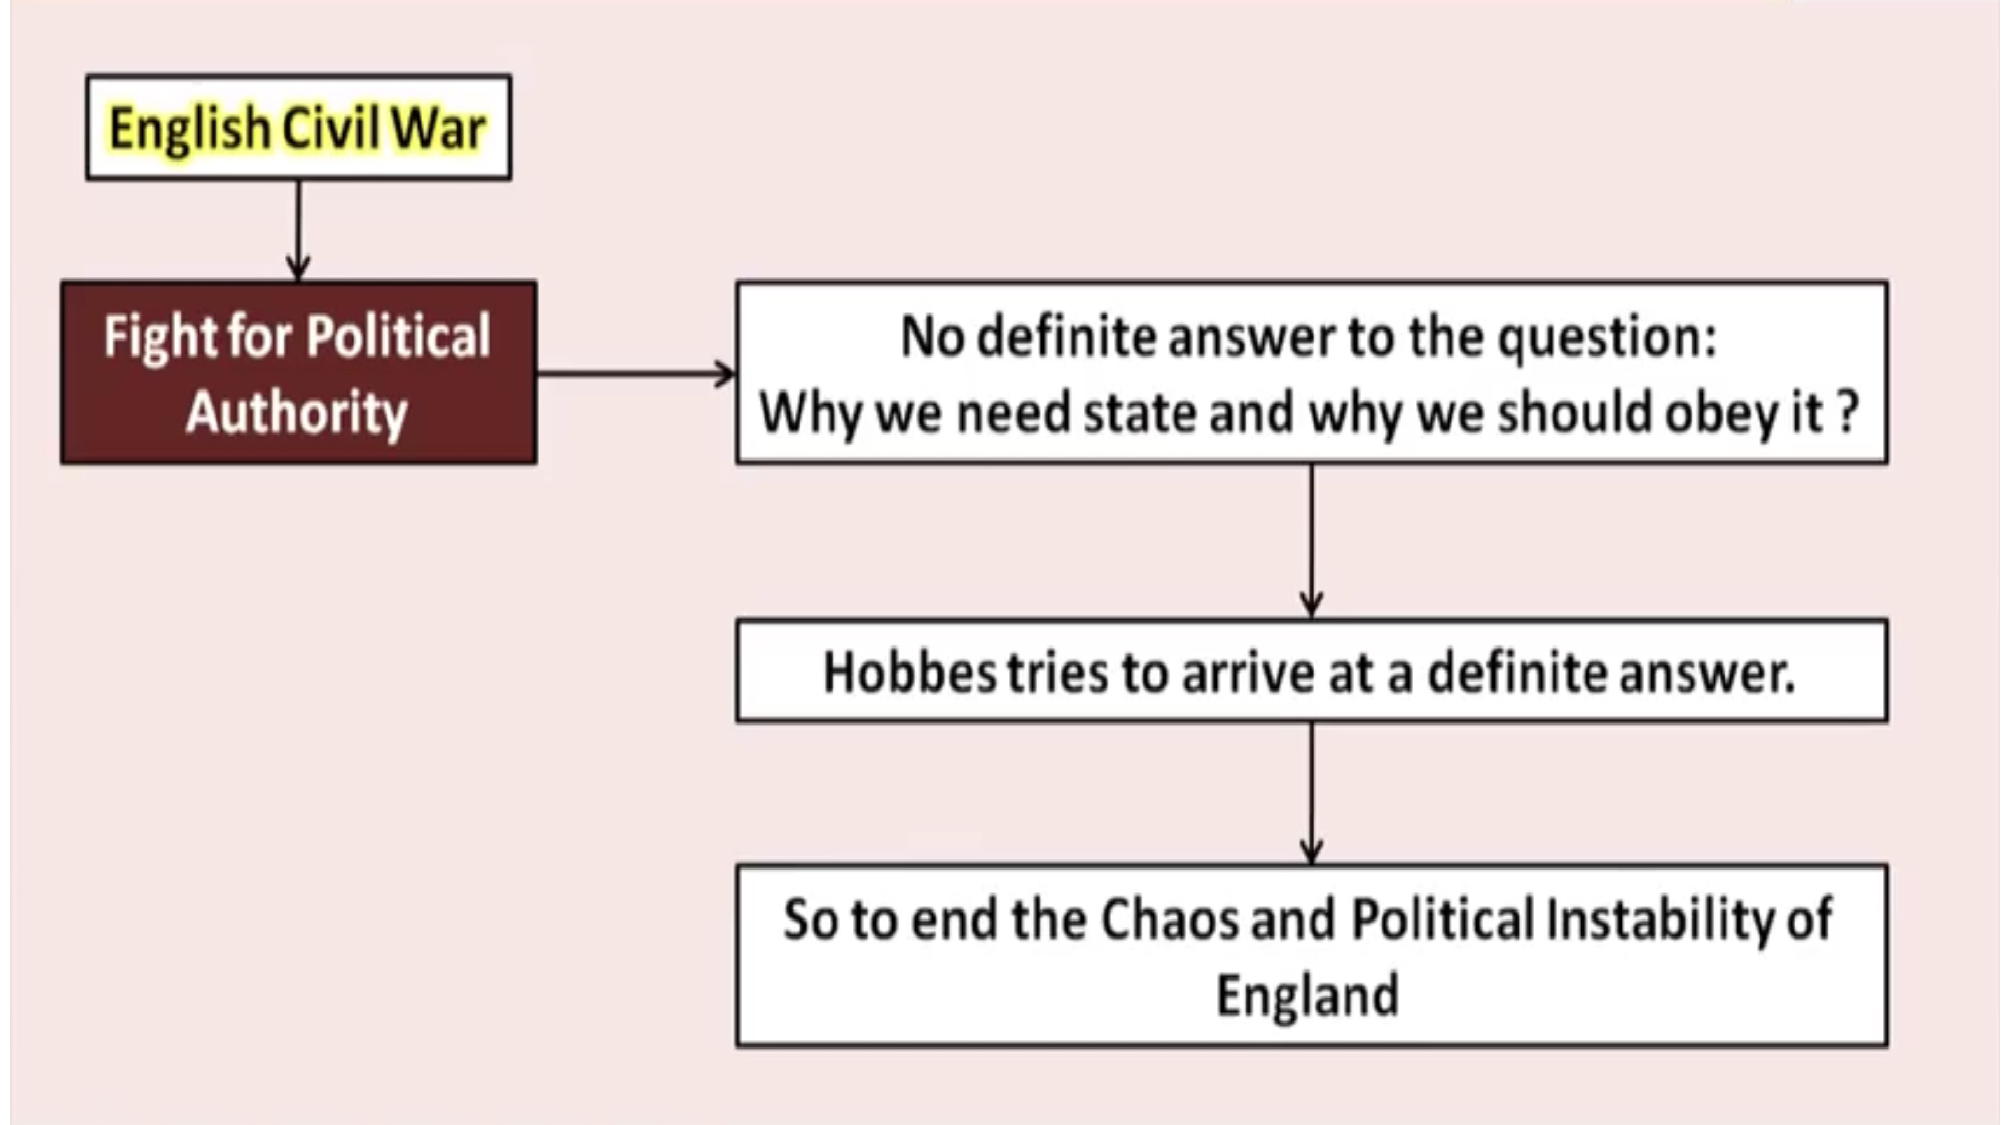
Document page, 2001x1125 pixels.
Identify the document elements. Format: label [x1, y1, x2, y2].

list [10, 0, 2000, 1125]
